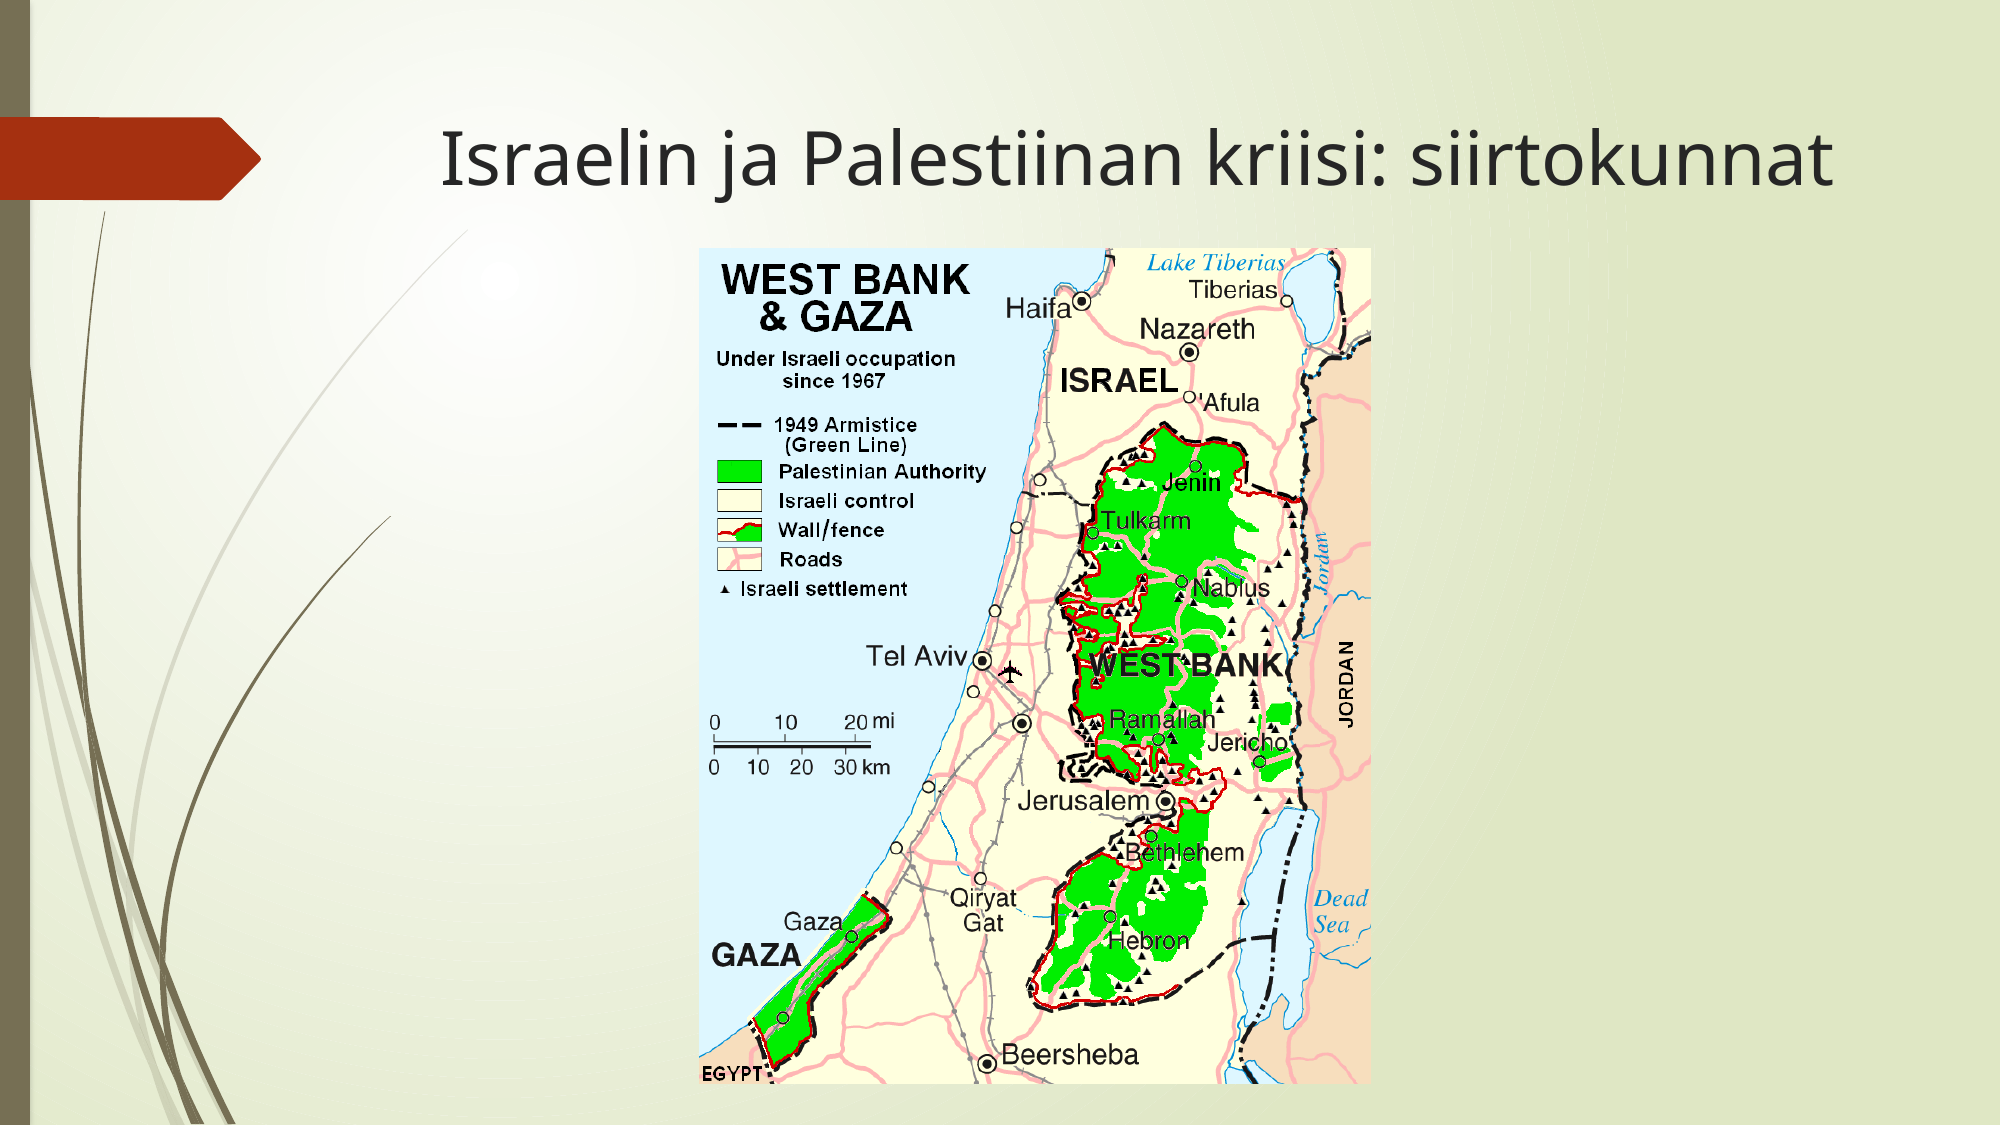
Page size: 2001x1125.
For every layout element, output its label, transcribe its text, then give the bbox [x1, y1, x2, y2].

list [698, 248, 1371, 1084]
title Israelin ja Palestiinan kriisi: siirtokunnat [425, 102, 1888, 313]
